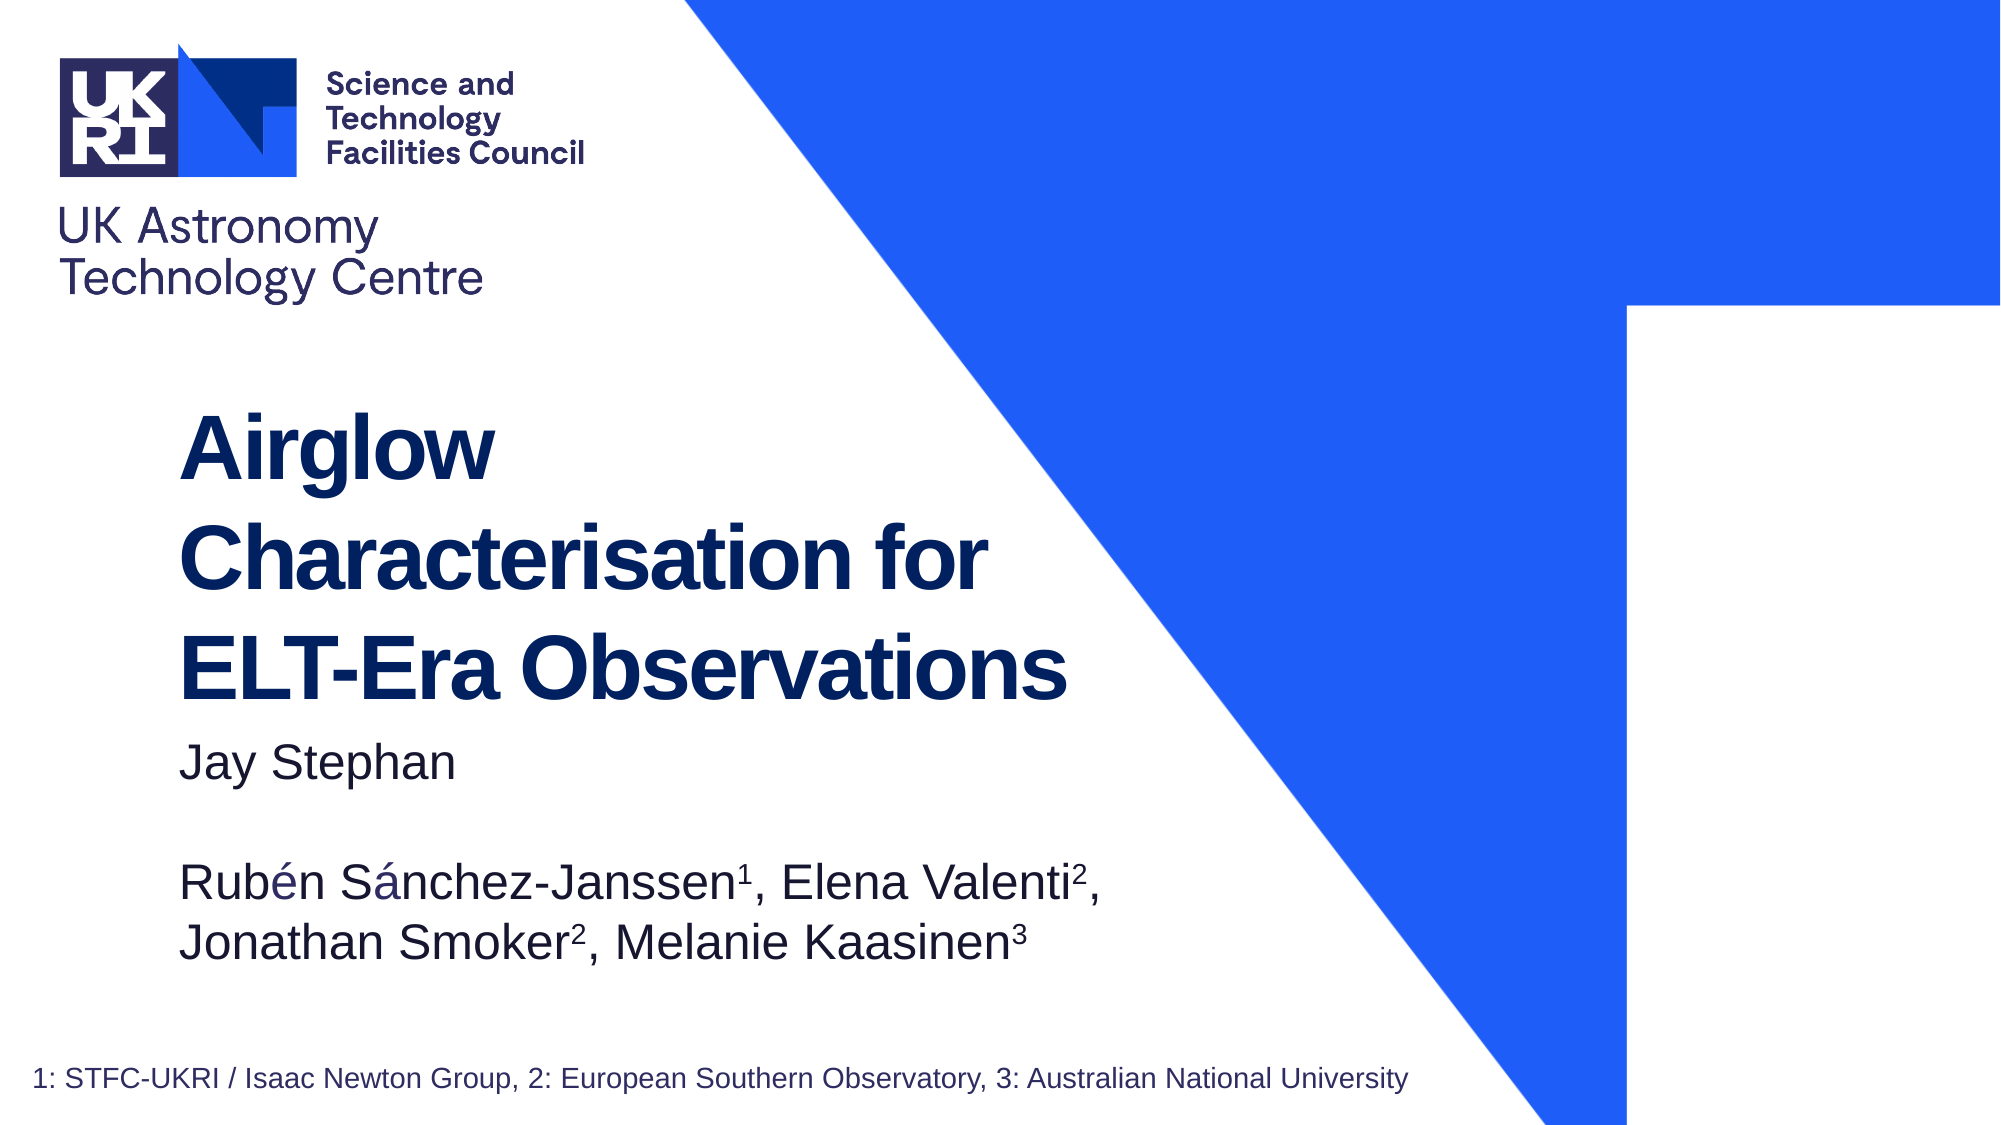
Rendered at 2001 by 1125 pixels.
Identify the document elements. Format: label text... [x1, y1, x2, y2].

text_box Jay Stephan Rubén Sánchez-Janssen1, Elena Valenti2, Jonathan Smoker2, Melanie Kaasinen3 [164, 721, 1352, 977]
text_box 1: STFC-UKRI / Isaac Newton Group, 2: European Southern Observatory, 3: Australian National University [17, 1051, 1932, 1102]
picture [0, 0, 2001, 1125]
text_box Airglow Characterisation for ELT-Era Observations [164, 380, 1088, 721]
